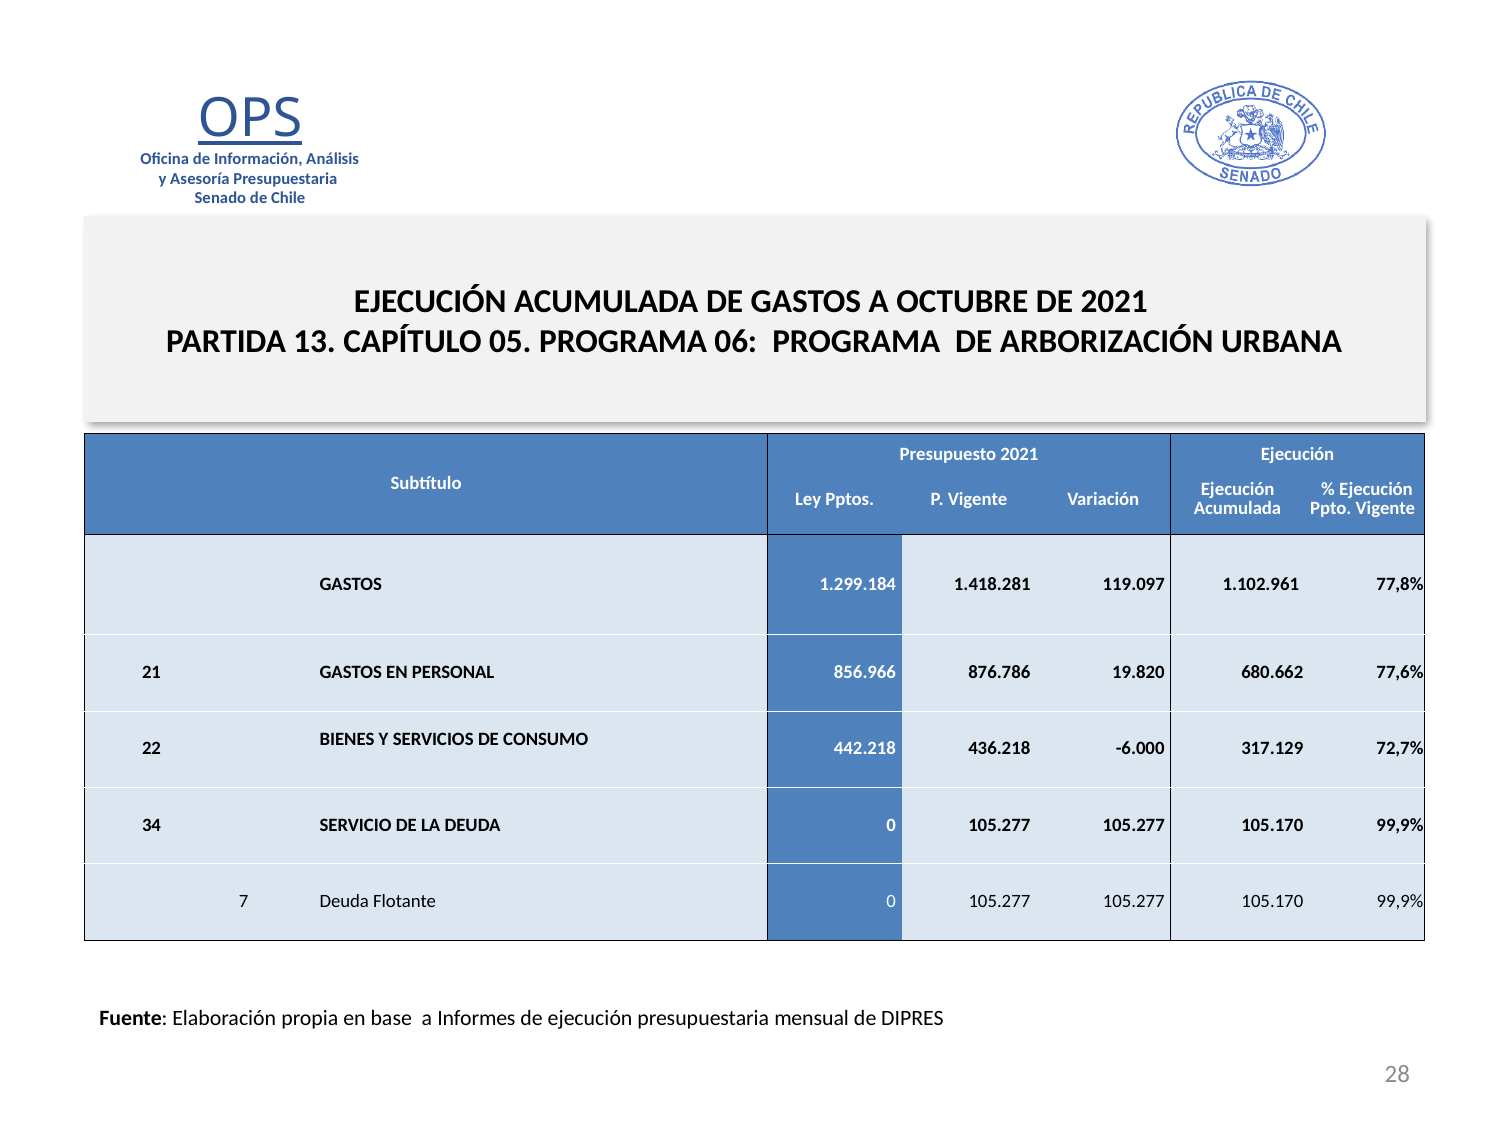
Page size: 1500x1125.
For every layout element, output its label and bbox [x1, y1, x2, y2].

table_cell [1171, 864, 1424, 940]
table_cell [1171, 788, 1424, 863]
table_cell [85, 864, 767, 940]
table_header [1171, 434, 1424, 465]
table_cell [85, 788, 767, 863]
table_cell [768, 535, 1170, 634]
table_header [85, 434, 767, 534]
footer [84, 996, 1364, 1033]
table_header [768, 434, 1170, 465]
title [85, 217, 1425, 422]
table_cell [1171, 635, 1424, 711]
table_cell [768, 788, 1170, 863]
table_cell [768, 465, 1170, 534]
text_box [78, 386, 1370, 434]
table_cell [1171, 535, 1424, 634]
table_cell [85, 535, 767, 634]
table_cell [85, 712, 767, 787]
table_cell [1171, 465, 1424, 534]
table_cell [1171, 712, 1424, 787]
table_cell [768, 635, 1170, 711]
picture [1160, 74, 1340, 191]
table_cell [768, 864, 1170, 940]
slide_number [1074, 1042, 1425, 1103]
table_cell [85, 635, 767, 711]
table_cell [768, 712, 1170, 787]
